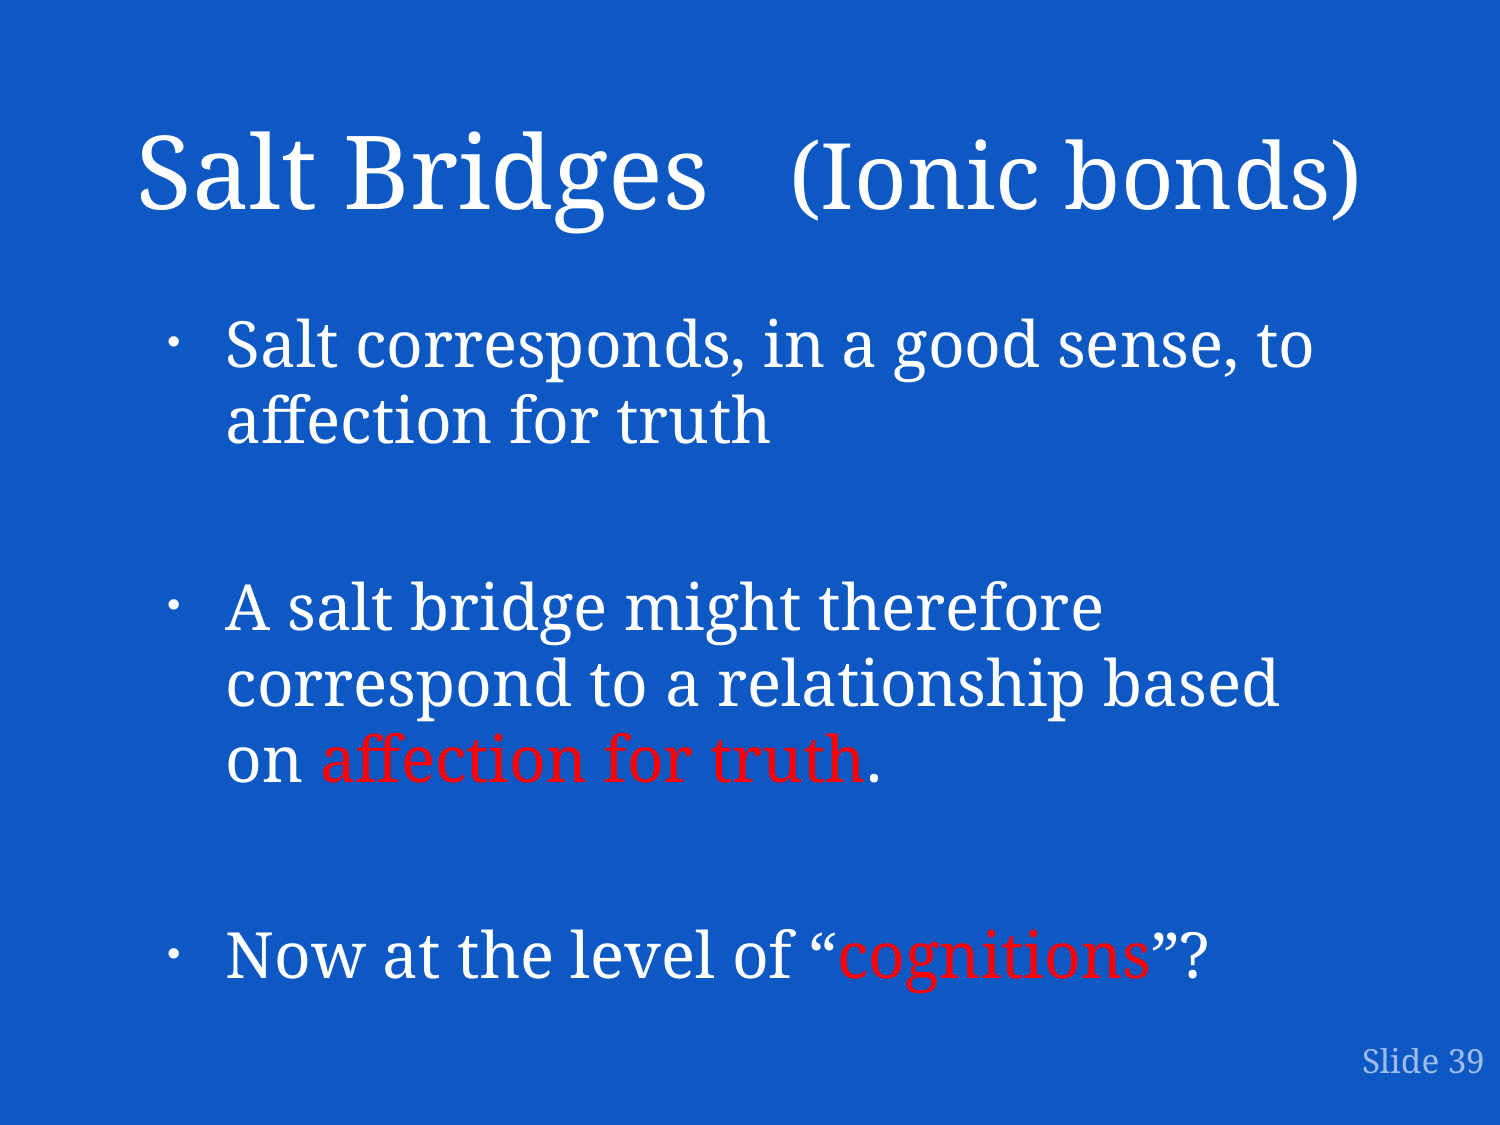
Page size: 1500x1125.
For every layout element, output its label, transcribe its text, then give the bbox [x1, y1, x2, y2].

slide_number Slide 39 [1149, 1037, 1500, 1088]
list Salt corresponds, in a good sense, to affection for truth A salt bridge might therefore correspond to a relationship based on affection for truth. Now at the level of “cognitions”? [124, 294, 1376, 1000]
title Salt Bridges (Ionic bonds) [0, 0, 1500, 238]
